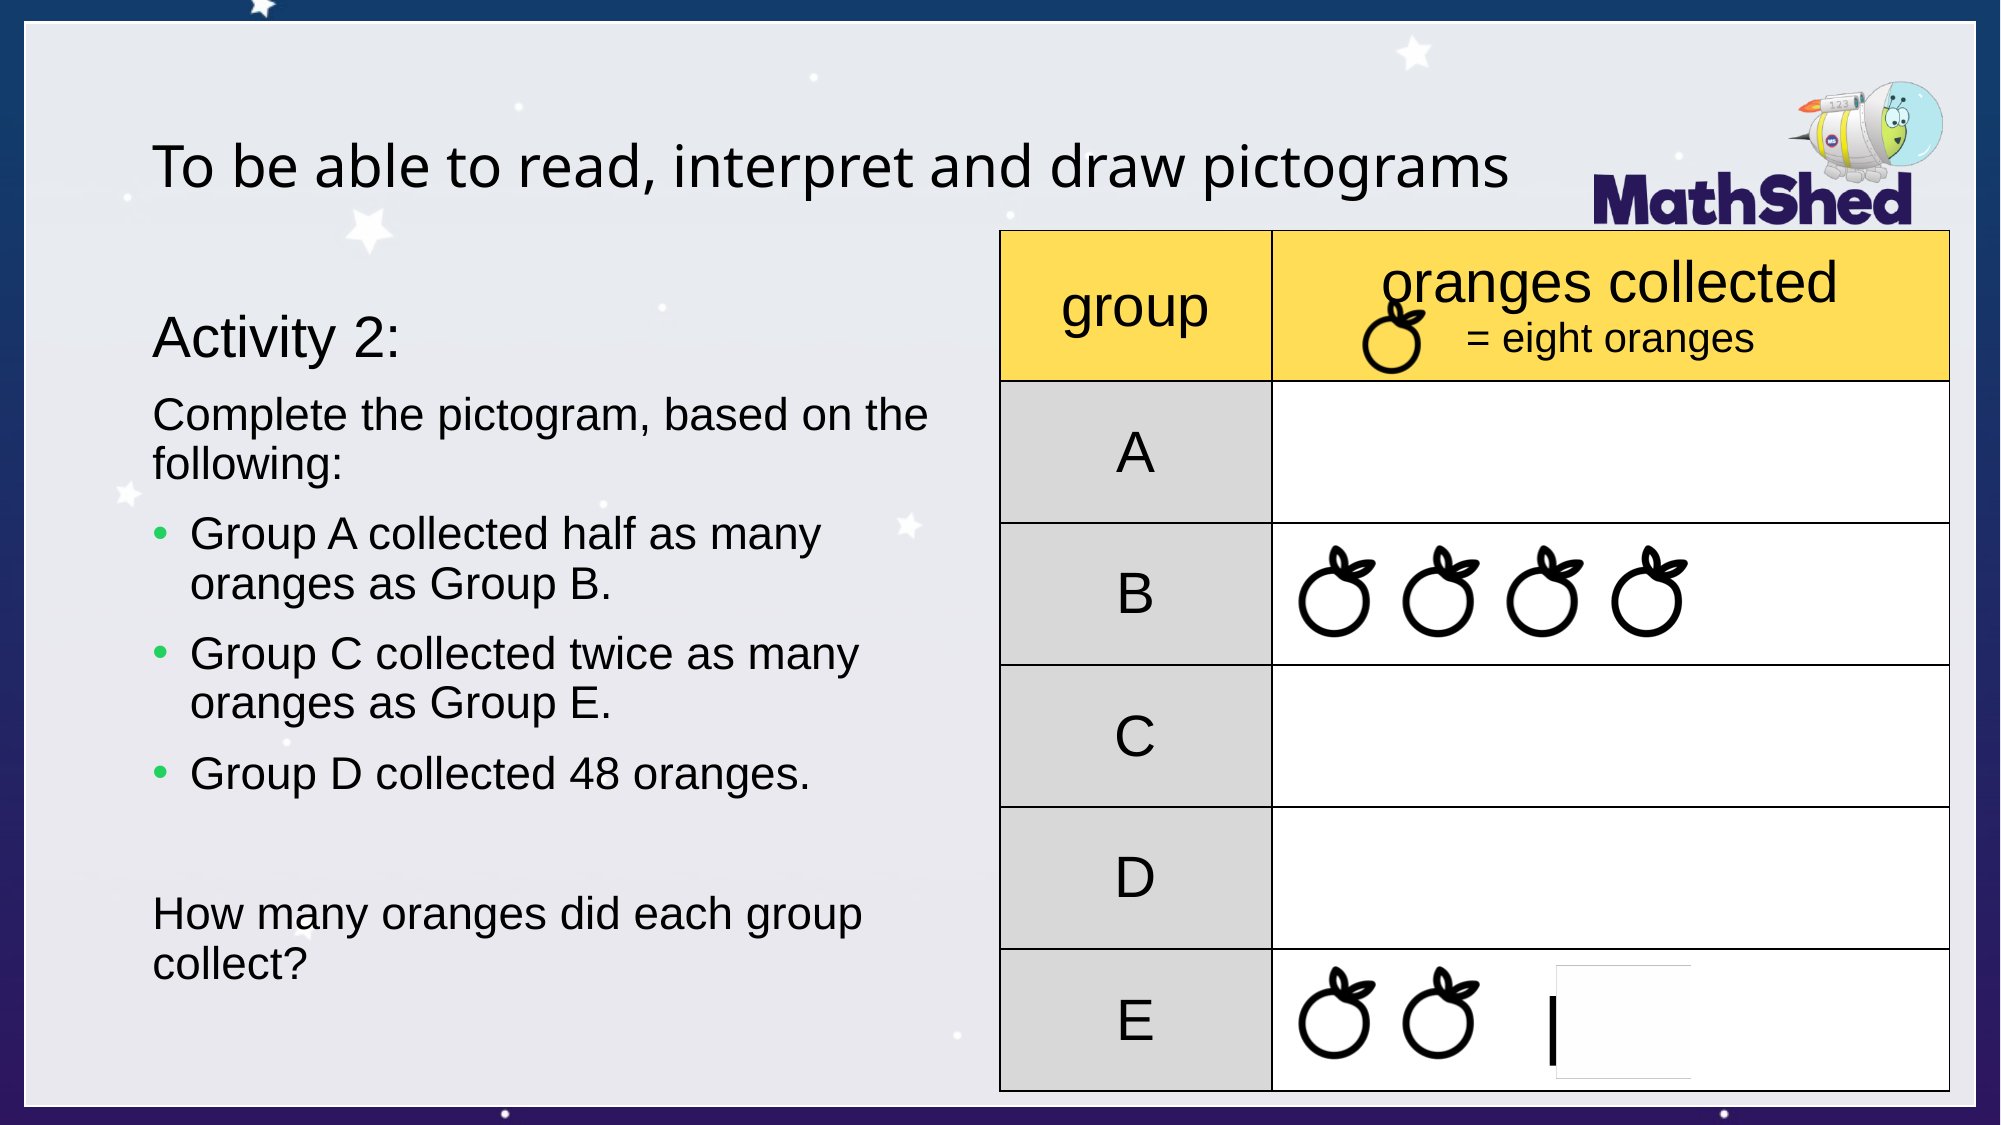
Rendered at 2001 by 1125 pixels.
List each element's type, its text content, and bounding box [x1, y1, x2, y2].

table_cell B [1001, 524, 1271, 664]
table_cell D [1001, 808, 1271, 948]
table_cell [1273, 666, 1949, 806]
picture [0, 0, 2001, 1125]
table_cell [1273, 524, 1949, 664]
table_cell [1273, 950, 1949, 1090]
table_cell A [1001, 382, 1271, 522]
table_header oranges collected = eight oranges [1273, 231, 1949, 380]
table_header group [1001, 231, 1271, 380]
table_cell C [1001, 666, 1271, 806]
list Activity 2: Complete the pictogram, based on the following: Group A collected half as many oranges as Group B. Group C collected twice as many oranges as Group E. Group D collected 48 oranges. How many oranges did each group collect? [137, 299, 989, 1066]
table_cell [1273, 382, 1949, 522]
title To be able to read, interpret and draw pictograms [137, 59, 1578, 278]
table_cell [1273, 808, 1949, 948]
table_cell E [1001, 950, 1271, 1090]
